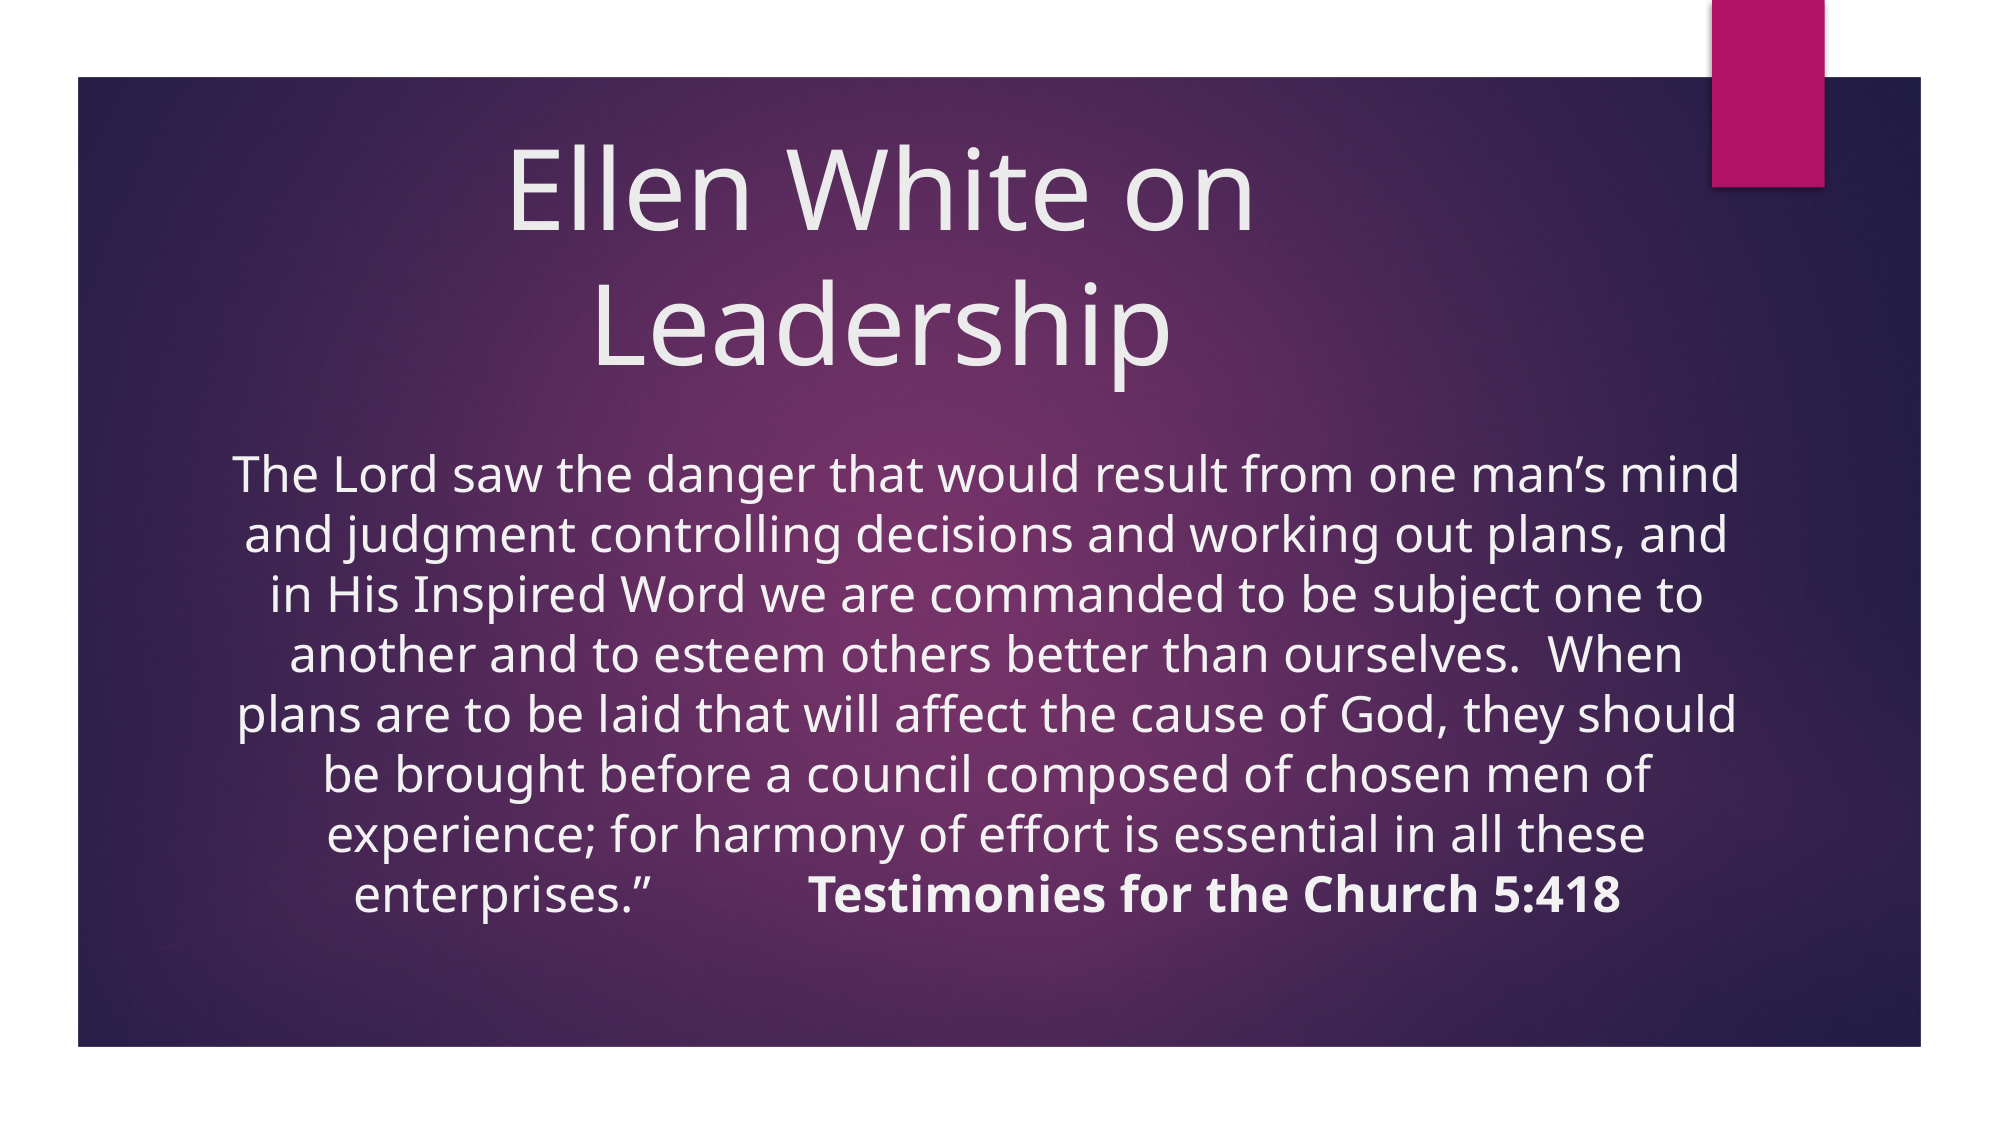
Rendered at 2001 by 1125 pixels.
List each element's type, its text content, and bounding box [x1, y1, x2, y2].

text_box The Lord saw the danger that would result from one man’s mind and judgment controlling decisions and working out plans, and in His Inspired Word we are commanded to be subject one to another and to esteem others better than ourselves. When plans are to be laid that will affect the cause of God, they should be brought before a council composed of chosen men of experience; for harmony of effort is essential in all these enterprises.” Testimonies for the Church 5:418 [206, 434, 1769, 930]
title Ellen White on Leadership [244, 125, 1519, 396]
